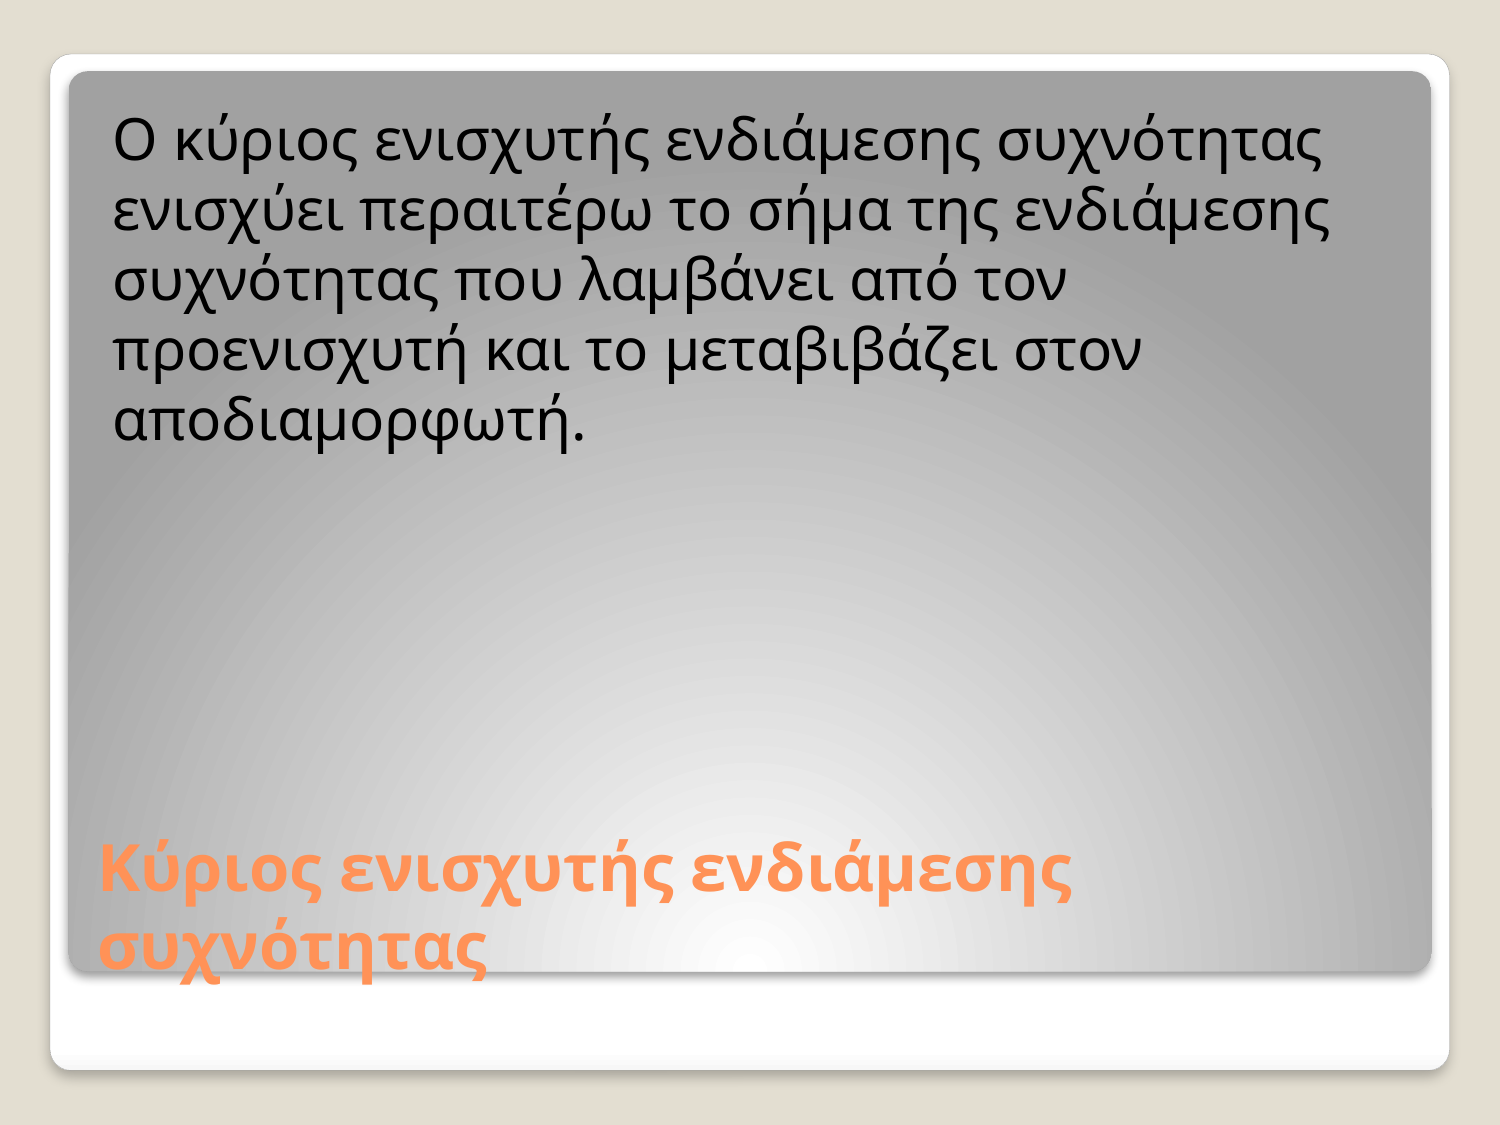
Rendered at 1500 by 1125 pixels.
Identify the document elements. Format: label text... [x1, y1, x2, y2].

list Ο κύριος ενισχυτής ενδιάμεσης συχνότητας ενισχύει περαιτέρω το σήμα της ενδιάμεσης συχνότητας που λαμβάνει από τον προενισχυτή και το μεταβιβάζει στον αποδιαμορφωτή. [82, 86, 1425, 774]
title Κύριος ενισχυτής ενδιάμεσης συχνότητας [82, 817, 1425, 990]
